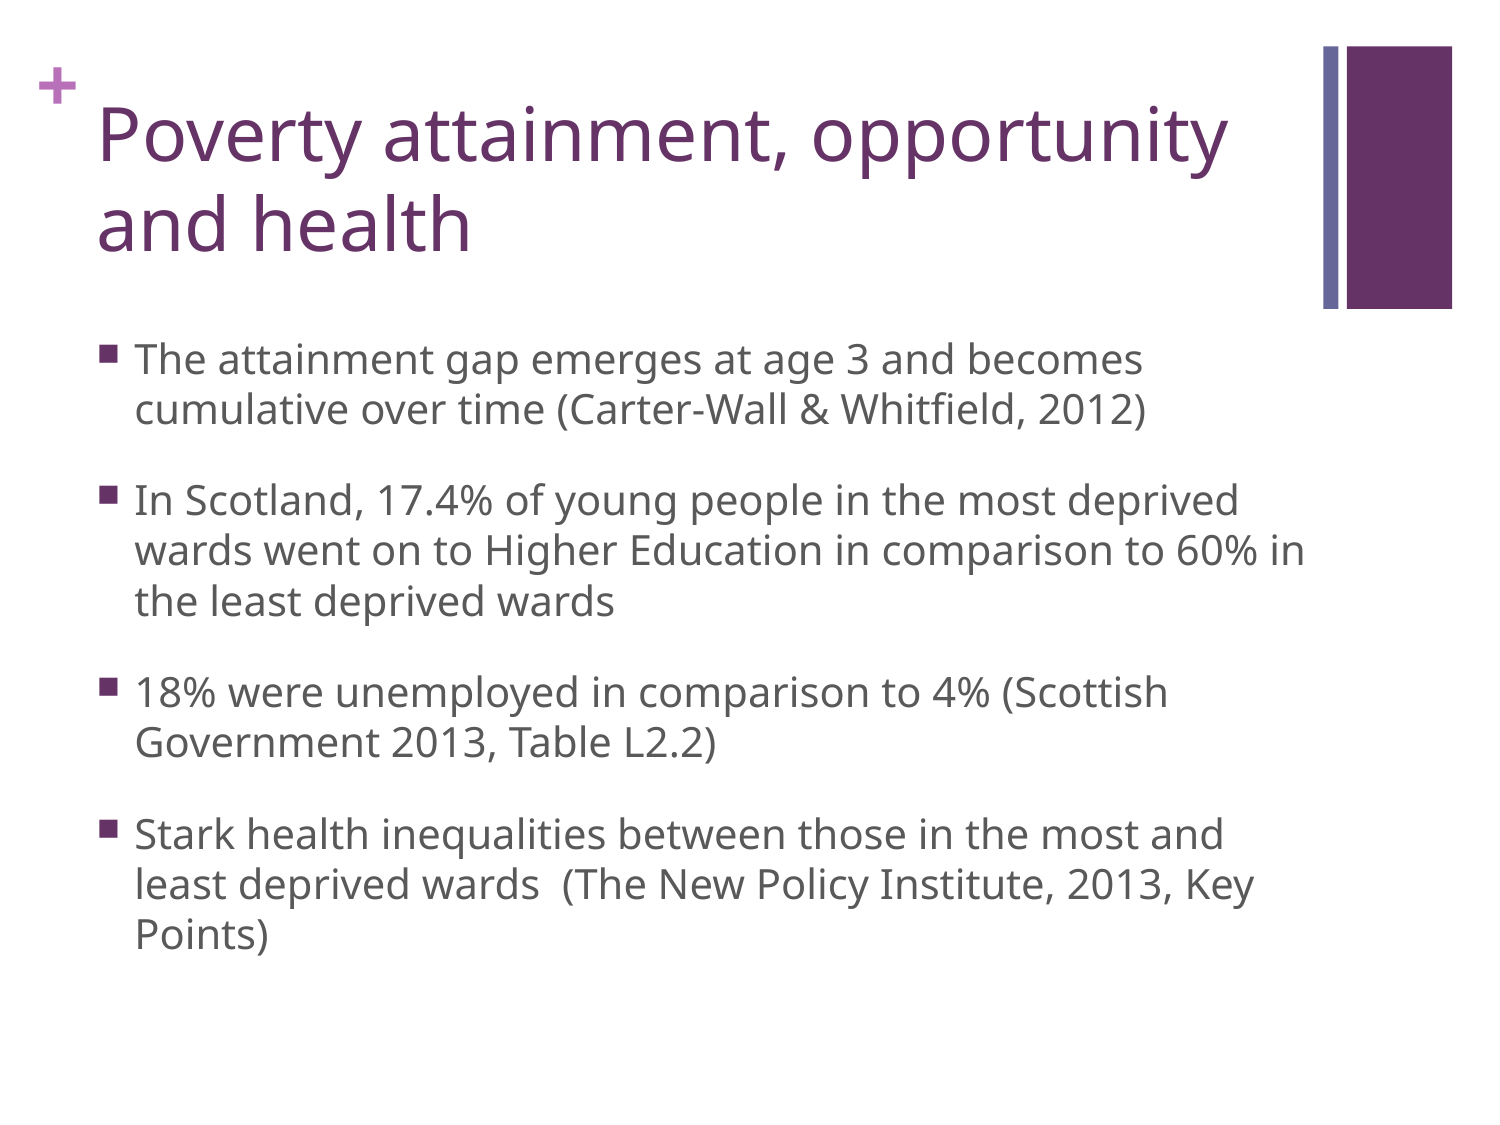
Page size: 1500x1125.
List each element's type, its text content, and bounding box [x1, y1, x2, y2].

list The attainment gap emerges at age 3 and becomes cumulative over time (Carter-Wall & Whitfield, 2012) In Scotland, 17.4% of young people in the most deprived wards went on to Higher Education in comparison to 60% in the least deprived wards 18% were unemployed in comparison to 4% (Scottish Government 2013, Table L2.2) Stark health inequalities between those in the most and least deprived wards (The New Policy Institute, 2013, Key Points) [81, 324, 1322, 1005]
title Poverty attainment, opportunity and health [81, 79, 1322, 263]
